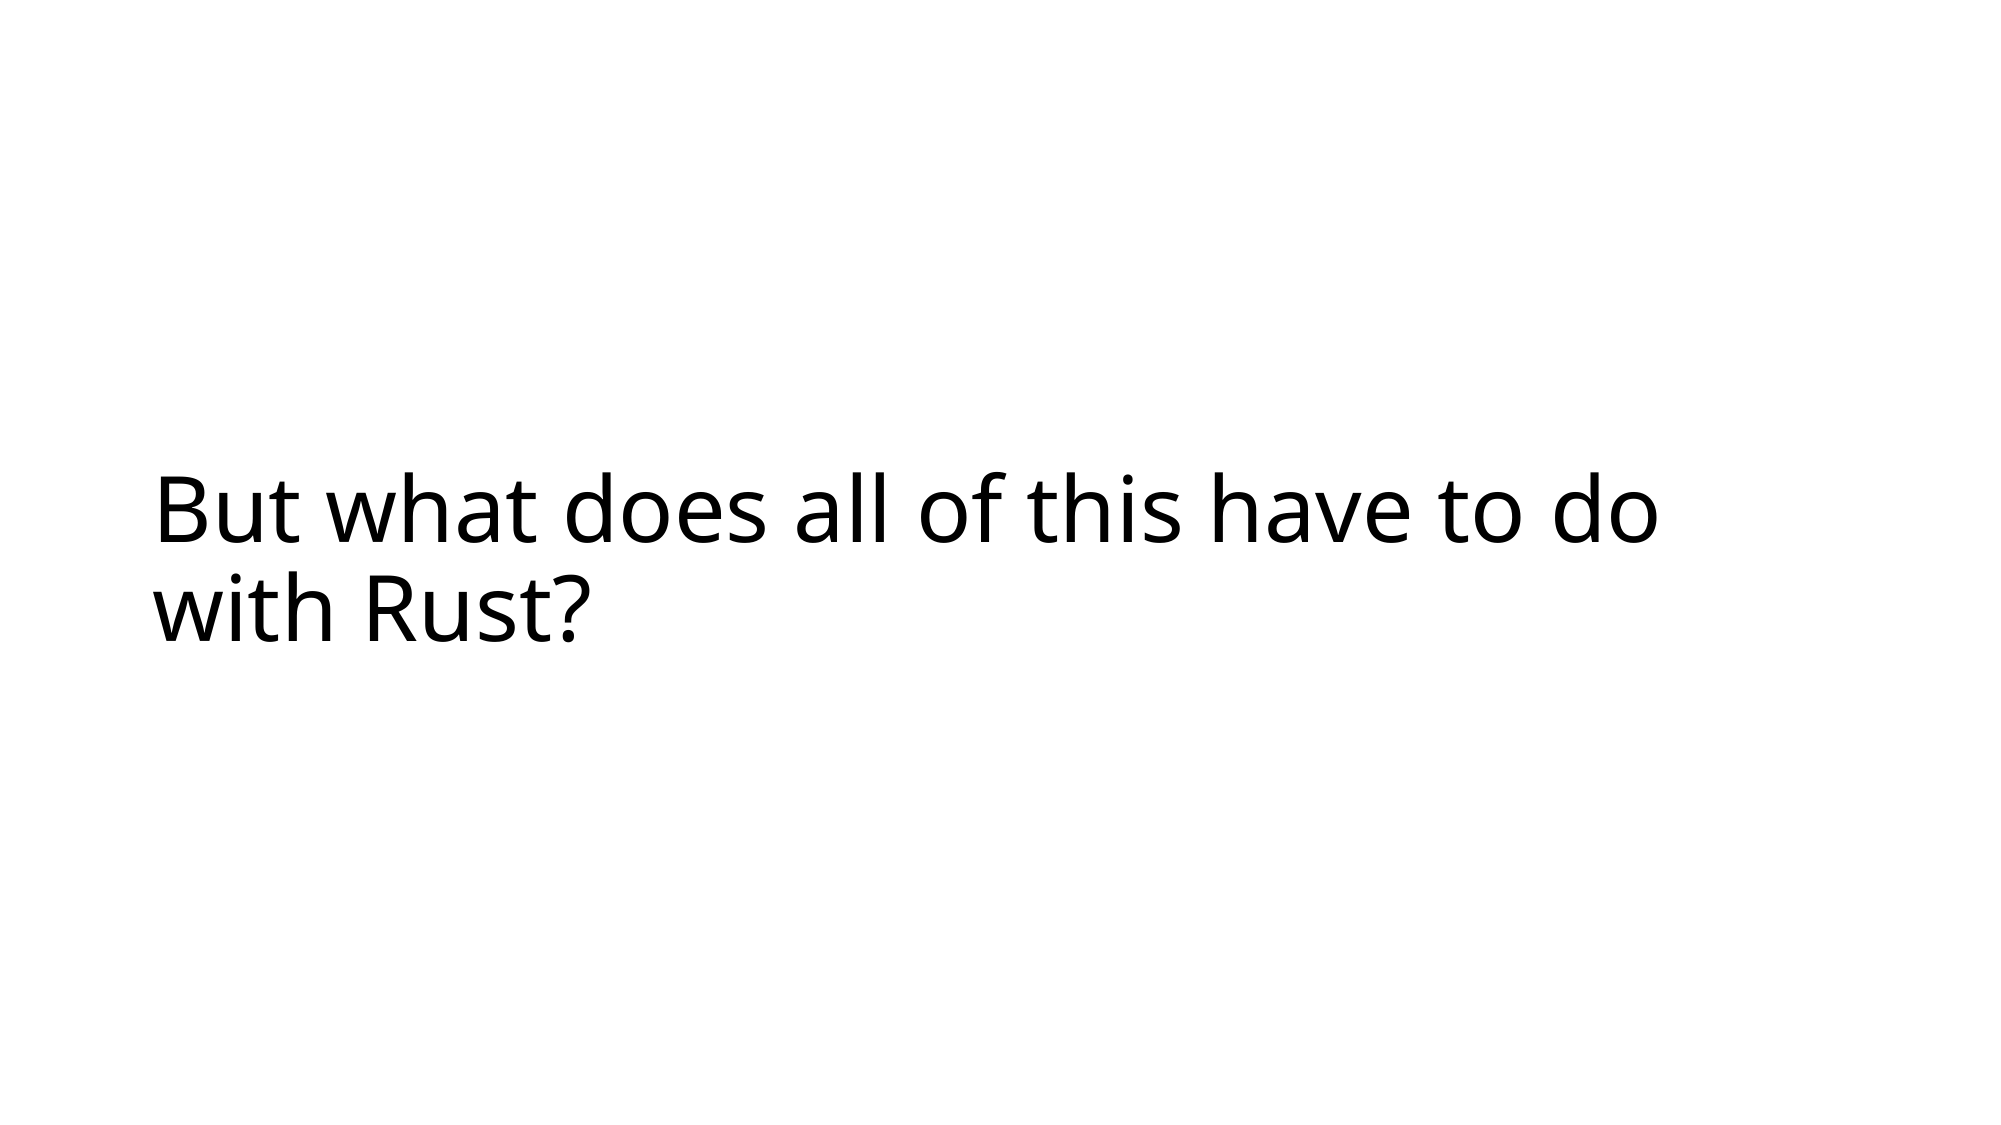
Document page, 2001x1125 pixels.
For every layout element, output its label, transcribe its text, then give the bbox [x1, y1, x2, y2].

title But what does all of this have to do with Rust? [137, 453, 1863, 672]
